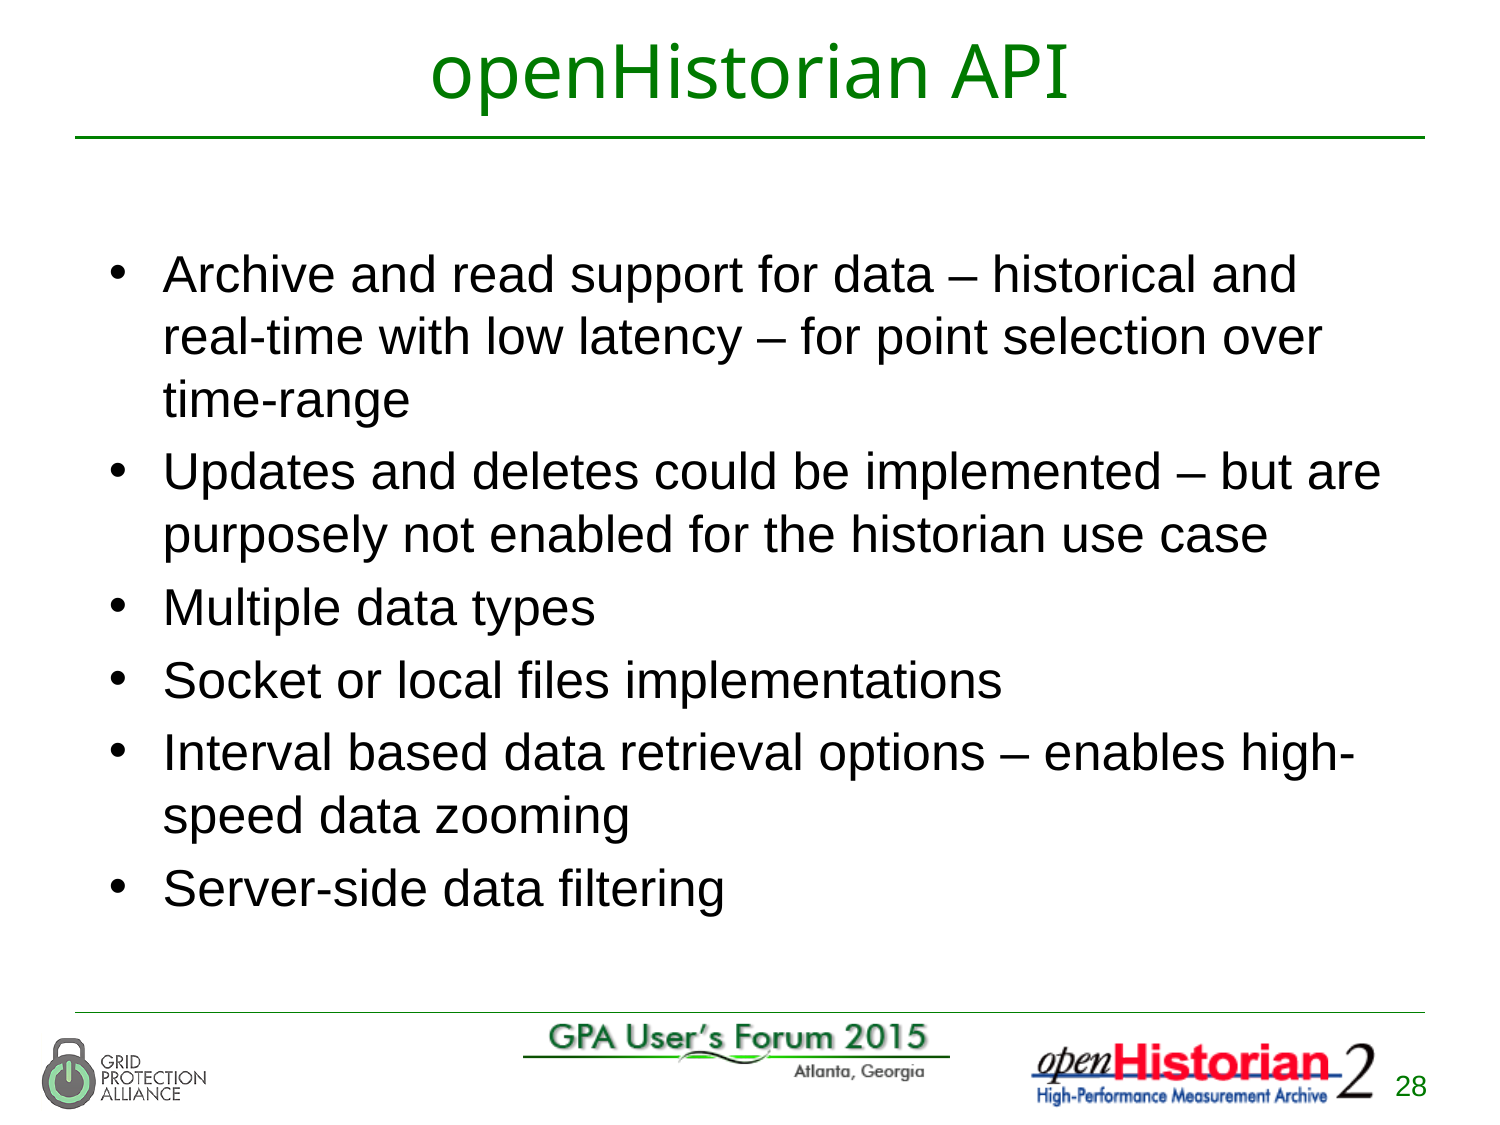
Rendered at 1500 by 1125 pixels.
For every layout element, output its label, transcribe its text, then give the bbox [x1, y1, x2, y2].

picture [41, 1033, 207, 1111]
list Archive and read support for data – historical and real-time with low latency – for point selection over time-range Updates and deletes could be implemented – but are purposely not enabled for the historian use case Multiple data types Socket or local files implementations Interval based data retrieval options – enables high-speed data zooming Server-side data filtering [93, 232, 1407, 970]
picture [1024, 1034, 1385, 1113]
title openHistorian API [75, 0, 1425, 138]
picture [523, 1005, 951, 1086]
